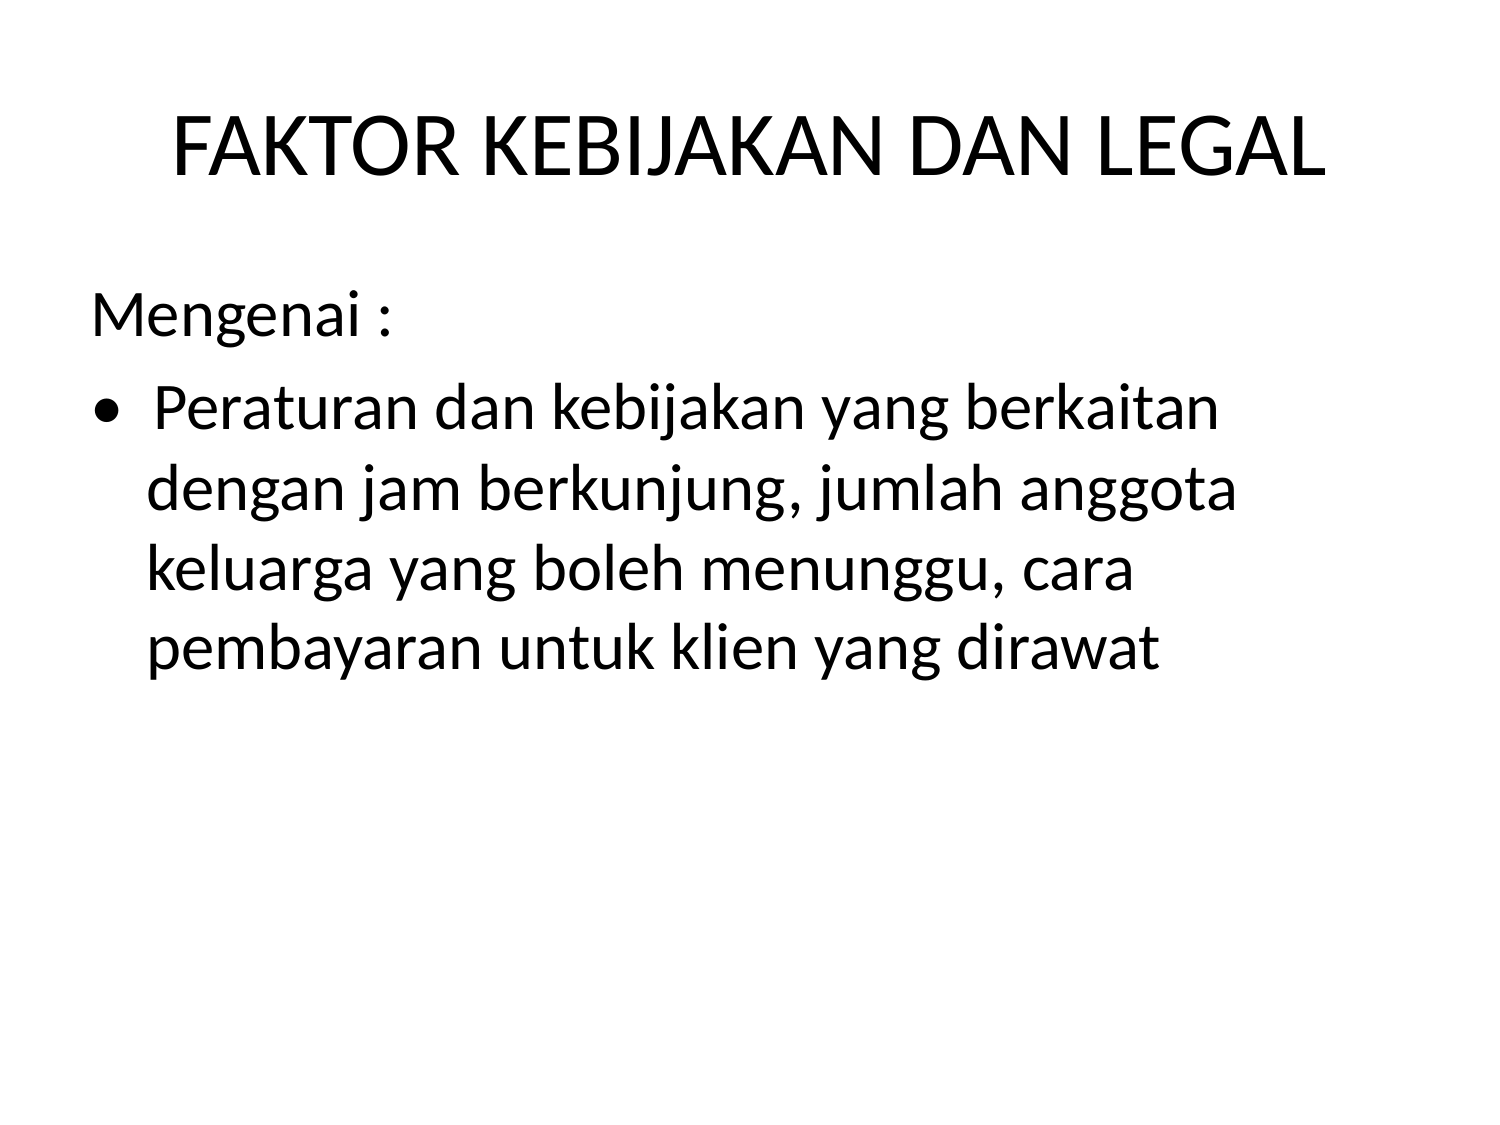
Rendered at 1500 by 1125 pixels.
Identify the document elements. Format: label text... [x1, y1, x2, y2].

title FAKTOR KEBIJAKAN DAN LEGAL [75, 45, 1425, 233]
list Mengenai : • Peraturan dan kebijakan yang berkaitan dengan jam berkunjung, jumlah anggota keluarga yang boleh menunggu, cara pembayaran untuk klien yang dirawat [75, 262, 1425, 1005]
